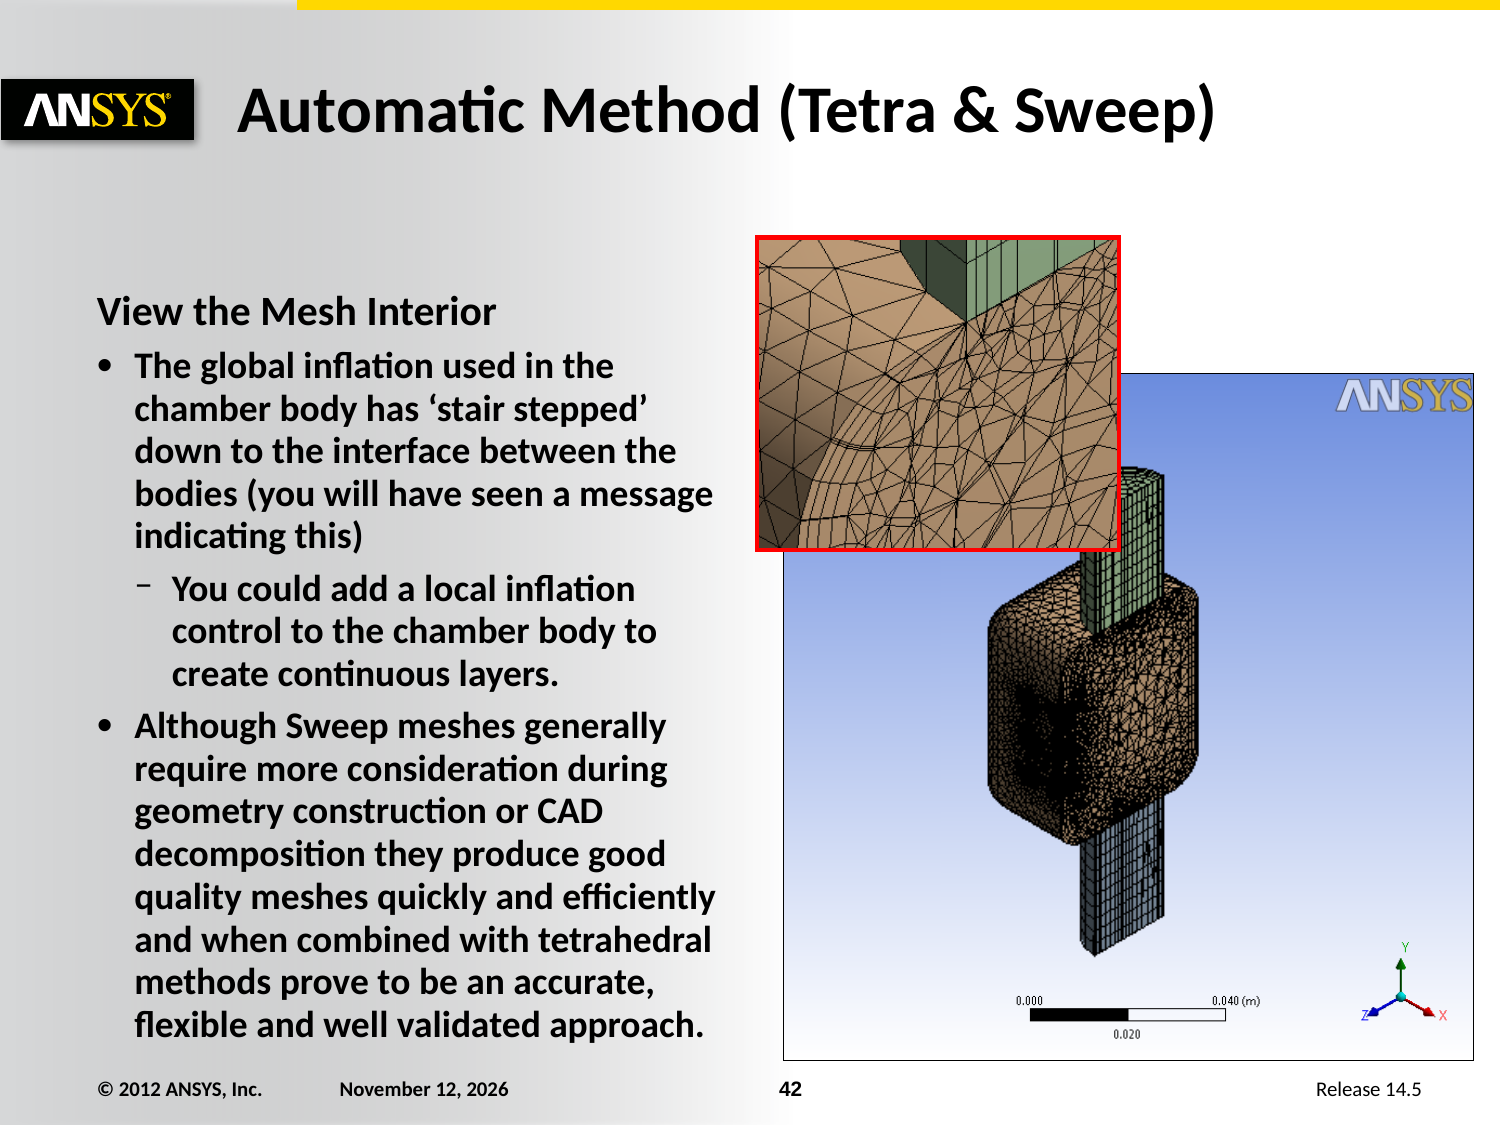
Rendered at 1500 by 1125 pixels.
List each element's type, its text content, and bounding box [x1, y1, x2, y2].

title Automatic Method (Tetra & Sweep) [237, 74, 1407, 176]
picture [758, 239, 1473, 1061]
list View the Mesh Interior The global inflation used in the chamber body has ‘stair stepped’ down to the interface between the bodies (you will have seen a message indicating this) You could add a local inflation control to the chamber body to create continuous layers. Although Sweep meshes generally require more consideration during geometry construction or CAD decomposition they produce good quality meshes quickly and efficiently and when combined with tetrahedral methods prove to be an accurate, flexible and well validated approach. [96, 286, 723, 1038]
